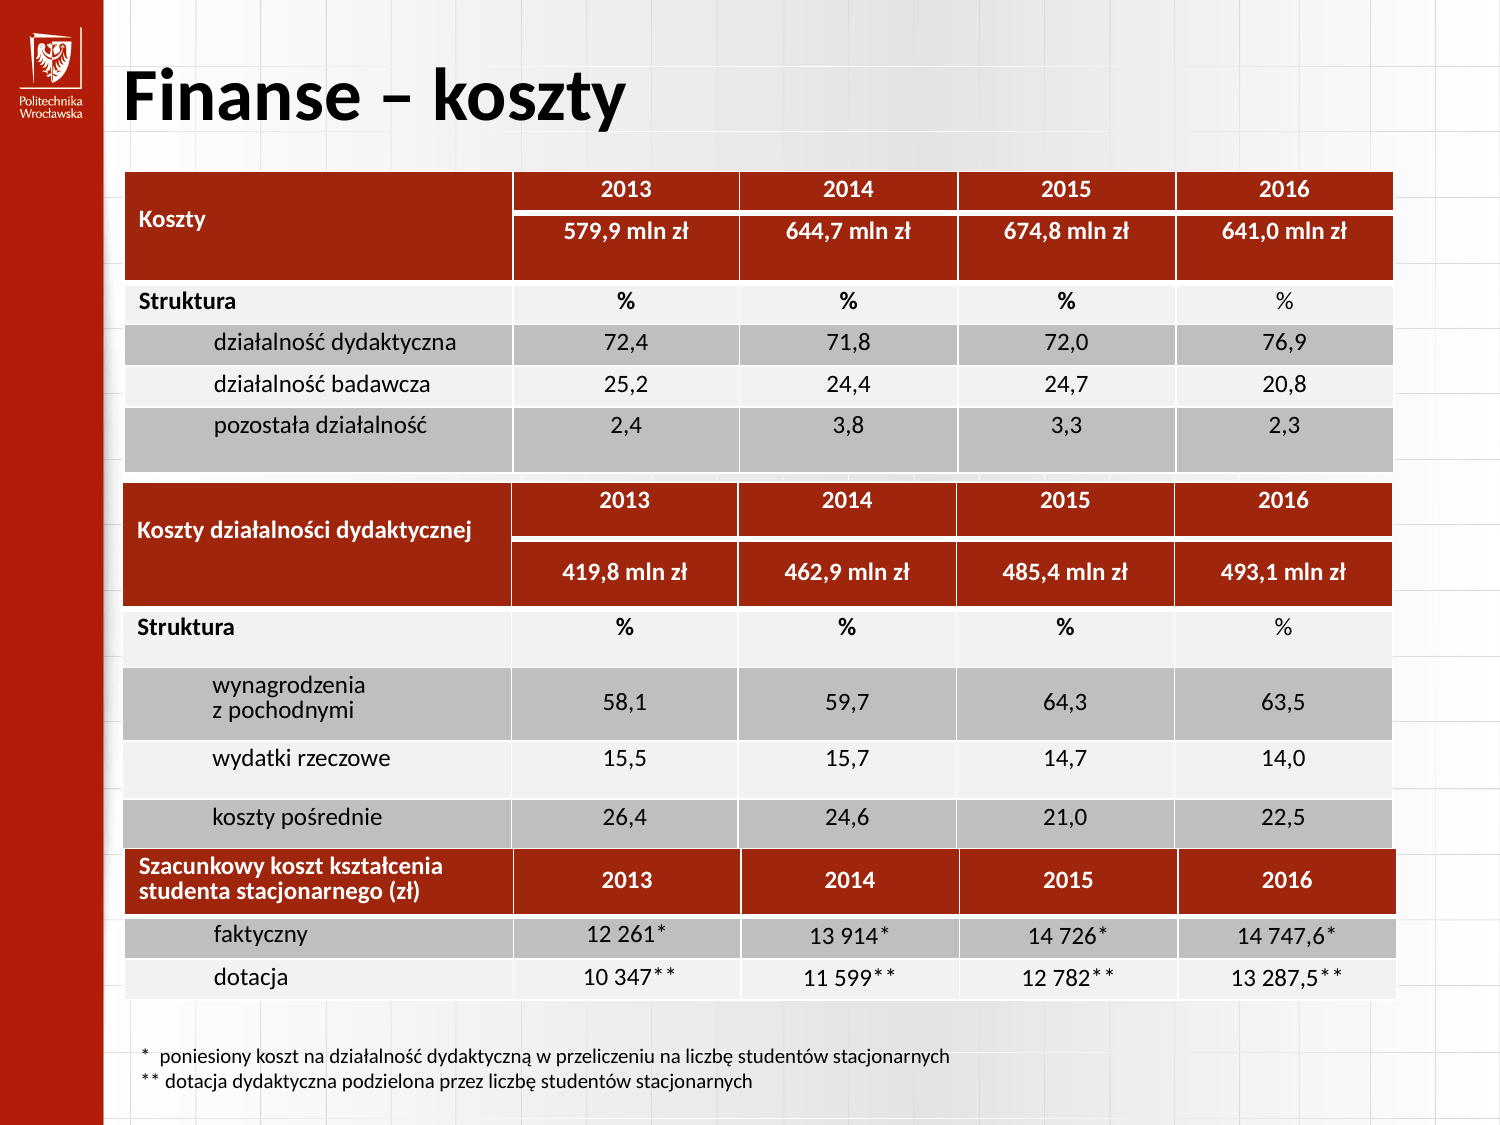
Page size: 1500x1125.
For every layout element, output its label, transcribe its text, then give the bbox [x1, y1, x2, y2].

table_header 2013 [512, 483, 737, 536]
table_cell 15,5 [512, 742, 737, 798]
table_cell 2,4 [514, 408, 739, 472]
table_cell 72,0 [959, 325, 1175, 365]
table_header 2015 [959, 172, 1175, 210]
table_cell 14,7 [957, 742, 1174, 798]
table_cell 641,0 mln zł [1177, 216, 1393, 280]
table_cell % [512, 612, 737, 667]
table_cell % [1177, 286, 1393, 324]
table_cell 24,6 [739, 800, 956, 848]
table_cell 58,1 [512, 668, 737, 740]
table_cell 462,9 mln zł [739, 542, 956, 606]
table_cell 13 287,5** [1179, 960, 1396, 999]
table_cell 485,4 mln zł [957, 542, 1174, 606]
list Finanse – koszty [123, 19, 1480, 161]
table_cell 419,8 mln zł [512, 542, 737, 606]
table_cell pozostała działalność [125, 408, 512, 472]
table_cell 3,3 [959, 408, 1175, 472]
table_cell 12 261* [514, 919, 740, 958]
table_cell 15,7 [739, 742, 956, 798]
table_cell % [514, 286, 739, 324]
table_cell Struktura [123, 612, 511, 667]
table_cell 59,7 [739, 668, 956, 740]
table_cell 25,2 [514, 367, 739, 406]
table_cell 644,7 mln zł [740, 216, 957, 280]
table_cell działalność dydaktyczna [125, 325, 512, 365]
table_header 2015 [957, 483, 1174, 536]
table_cell 24,7 [959, 367, 1175, 406]
table_cell 22,5 [1175, 800, 1392, 848]
table_cell 579,9 mln zł [514, 216, 739, 280]
table_header 2013 [514, 849, 740, 914]
table_cell 674,8 mln zł [959, 216, 1175, 280]
table_cell 11 599** [742, 960, 959, 999]
table_header 2016 [1175, 483, 1392, 536]
table_header Koszty [125, 172, 512, 280]
table_cell faktyczny [125, 919, 513, 958]
table_cell 63,5 [1175, 668, 1392, 740]
table_cell 10 347** [514, 960, 740, 999]
table_cell 24,4 [740, 367, 957, 406]
table_cell 20,8 [1177, 367, 1393, 406]
table_header 2015 [960, 849, 1177, 914]
table_header 2016 [1179, 849, 1396, 914]
table_cell działalność badawcza [125, 367, 512, 406]
table_cell Struktura [125, 286, 512, 324]
table_cell 13 914* [742, 919, 959, 958]
table_cell % [739, 612, 956, 667]
table_cell 14,0 [1175, 742, 1392, 798]
table_cell 12 782** [960, 960, 1177, 999]
table_cell % [740, 286, 957, 324]
table_cell 3,8 [740, 408, 957, 472]
table_cell 76,9 [1177, 325, 1393, 365]
text_box * poniesiony koszt na działalność dydaktyczną w przeliczeniu na liczbę studentów stacjonarnych ** dotacja dydaktyczna podzielona przez liczbę studentów stacjonarnych [124, 1035, 1447, 1093]
table_cell 14 747,6* [1179, 919, 1396, 958]
table_header 2016 [1177, 172, 1393, 210]
table_cell % [959, 286, 1175, 324]
table_header 2013 [514, 172, 739, 210]
table_cell 26,4 [512, 800, 737, 848]
table_cell wydatki rzeczowe [123, 742, 511, 798]
picture [0, 0, 1500, 1125]
table_cell 493,1 mln zł [1175, 542, 1392, 606]
table_cell 64,3 [957, 668, 1174, 740]
table_cell 72,4 [514, 325, 739, 365]
table_cell % [957, 612, 1174, 667]
table_header 2014 [742, 849, 959, 914]
table_header Szacunkowy koszt kształcenia studenta stacjonarnego (zł) [125, 849, 513, 914]
table_cell wynagrodzenia z pochodnymi [123, 668, 511, 740]
table_cell % [1175, 612, 1392, 667]
table_header 2014 [740, 172, 957, 210]
table_cell dotacja [125, 960, 513, 999]
table_cell 71,8 [740, 325, 957, 365]
table_header 2014 [739, 483, 956, 536]
table_header Koszty działalności dydaktycznej [123, 483, 511, 606]
table_cell 14 726* [960, 919, 1177, 958]
table_cell 2,3 [1177, 408, 1393, 472]
table_cell koszty pośrednie [123, 800, 511, 848]
table_cell 21,0 [957, 800, 1174, 848]
